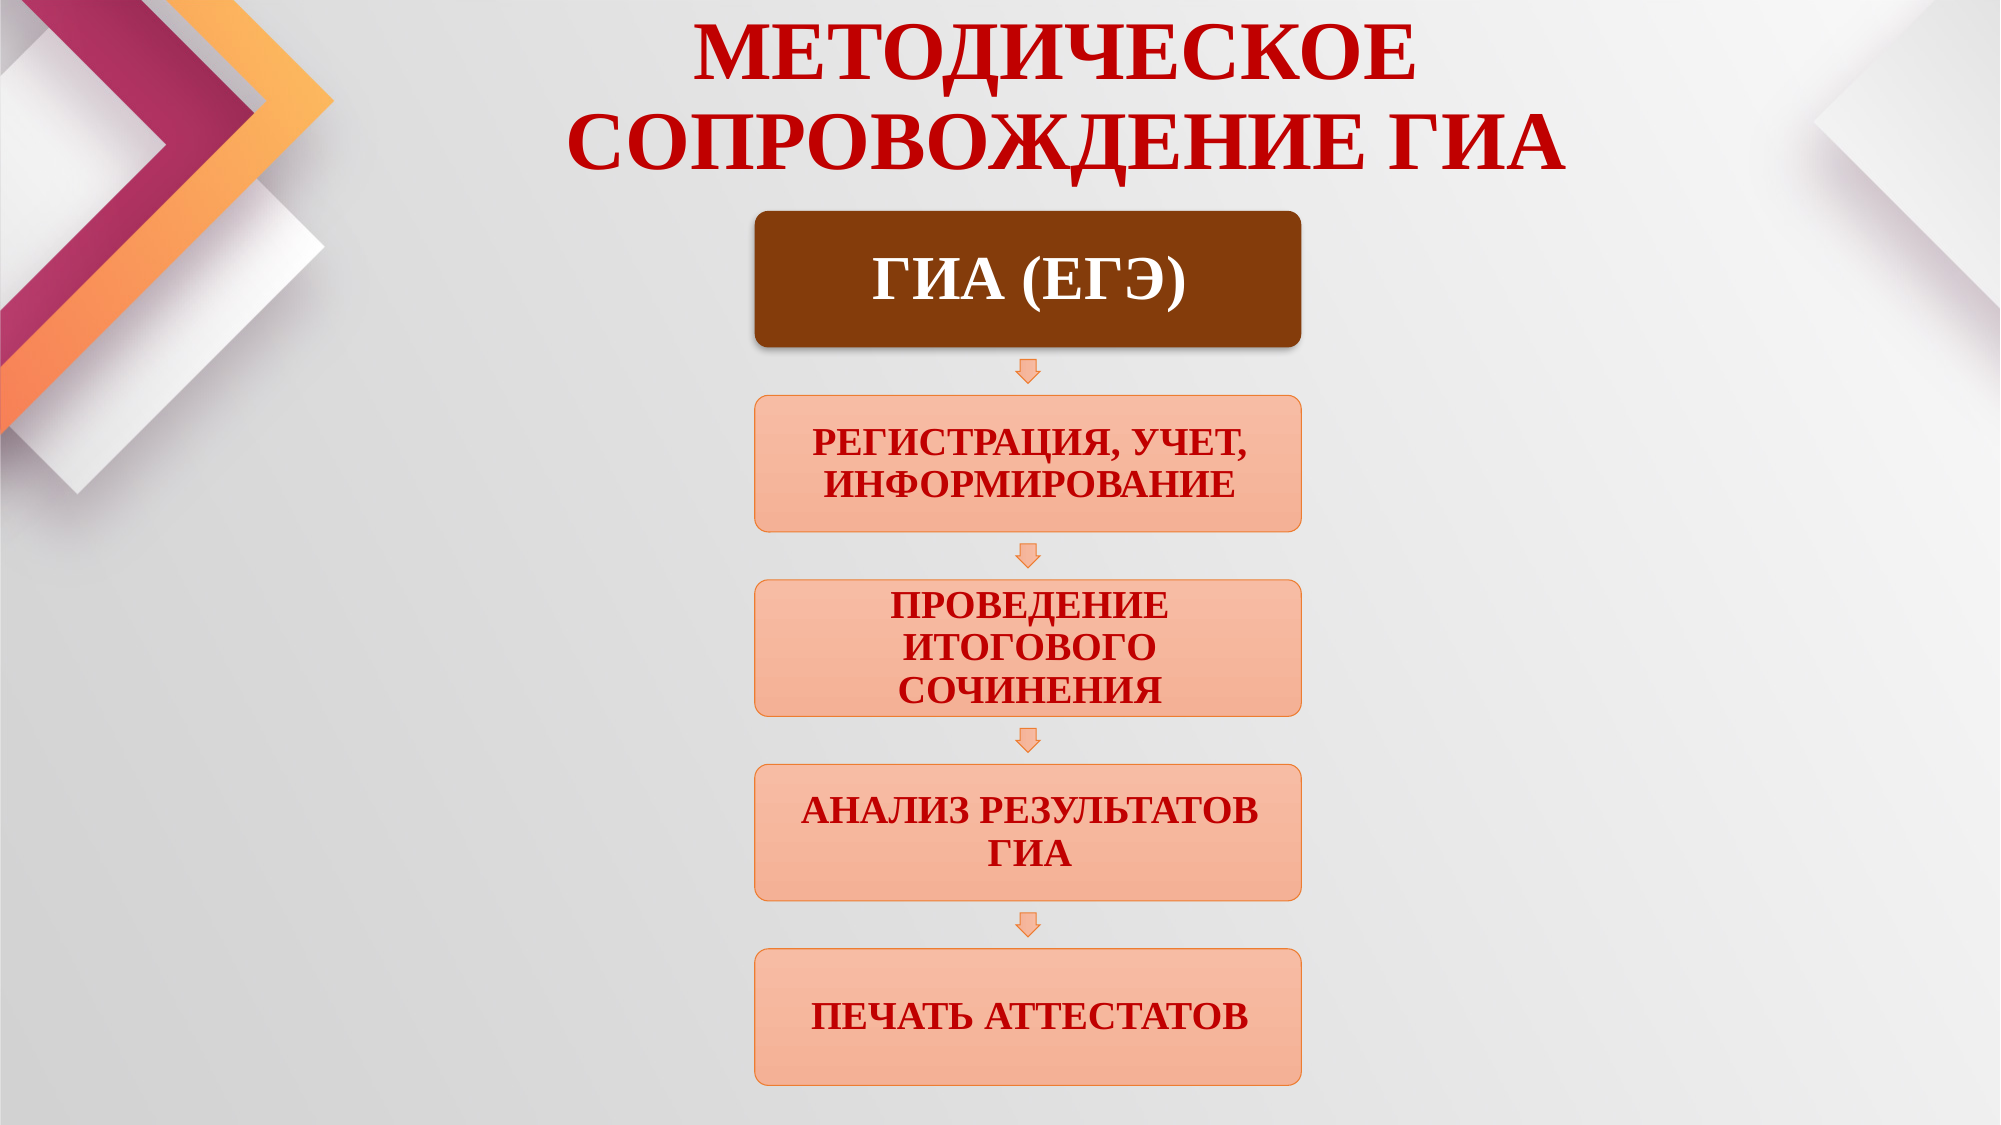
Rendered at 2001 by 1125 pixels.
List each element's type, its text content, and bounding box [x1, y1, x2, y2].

picture [0, 0, 2000, 1125]
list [166, 210, 1890, 1086]
text_box МЕТОДИЧЕСКОЕ СОПРОВОЖДЕНИЕ ГИА [166, 0, 1967, 188]
